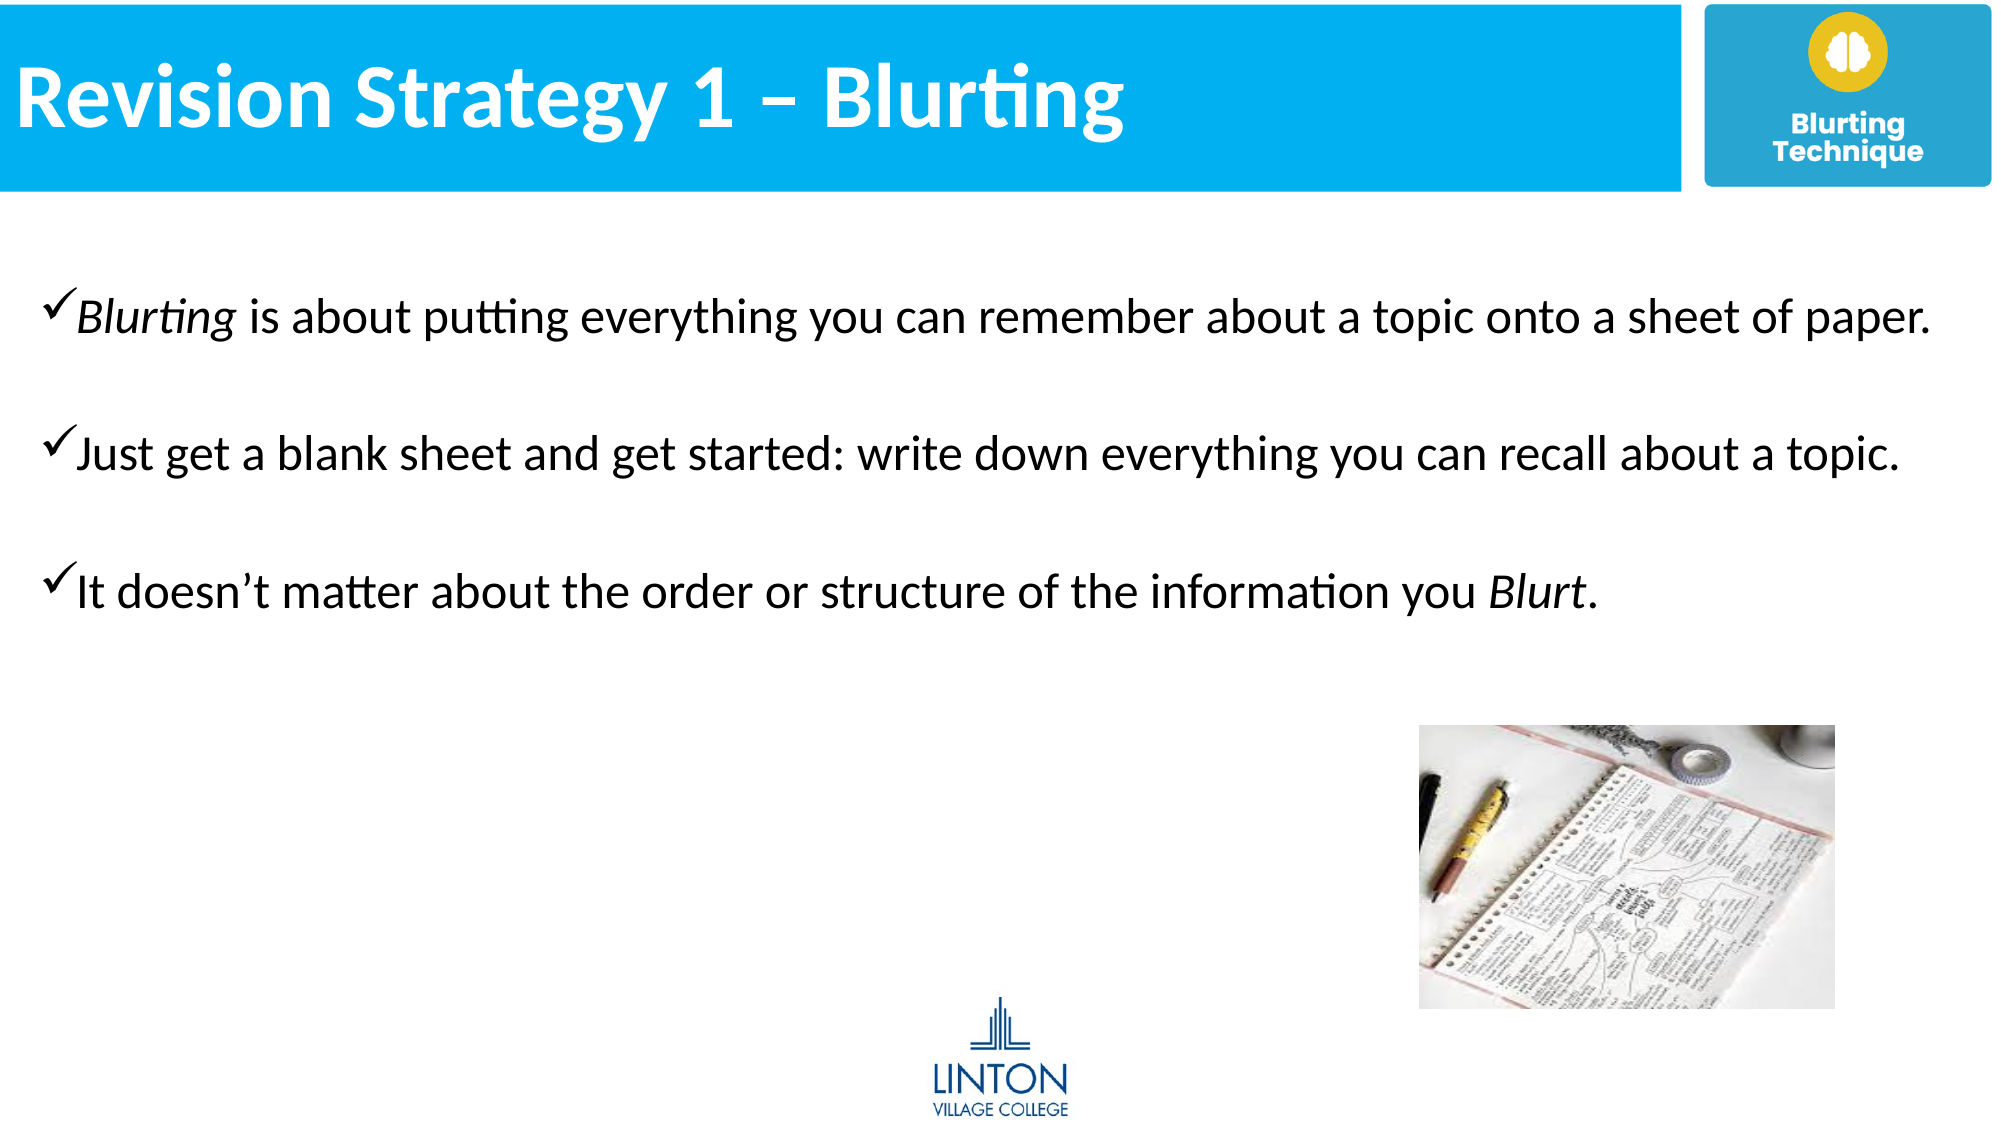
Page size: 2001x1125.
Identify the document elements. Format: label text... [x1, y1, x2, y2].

picture [1702, 2, 2000, 190]
title Revision Strategy 1 – Blurting [0, 4, 1682, 192]
picture [1419, 724, 1835, 1009]
picture [924, 988, 1076, 1125]
list Blurting is about putting everything you can remember about a topic onto a sheet of paper. Just get a blank sheet and get started: write down everything you can recall about a topic. It doesn’t matter about the order or structure of the information you Blurt. [24, 207, 1976, 867]
